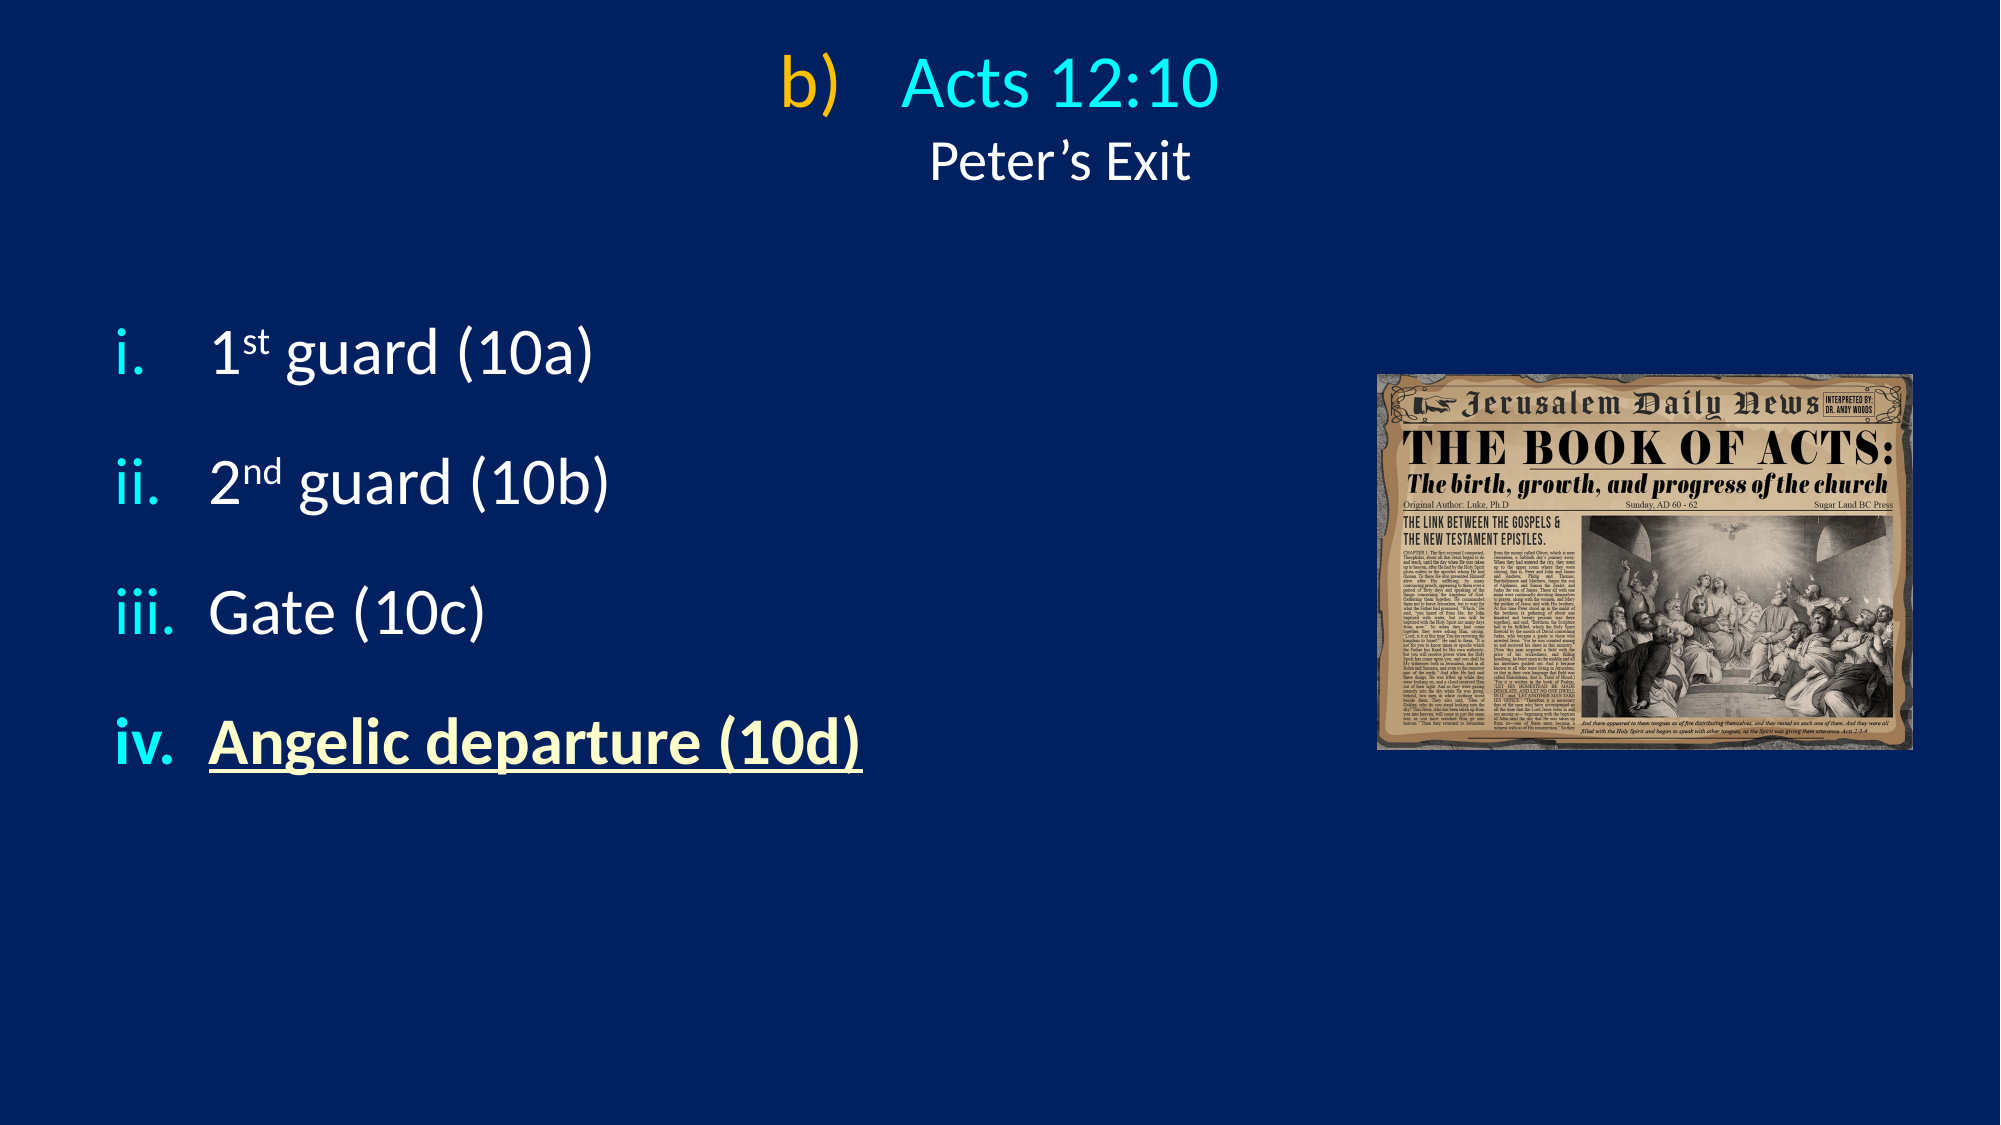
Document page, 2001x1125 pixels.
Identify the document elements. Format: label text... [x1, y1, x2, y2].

title Acts 12:10 Peter’s Exit [449, 37, 1551, 188]
list 1st guard (10a) 2nd guard (10b) Gate (10c) Angelic departure (10d) [99, 299, 1238, 675]
picture [1377, 374, 1913, 750]
